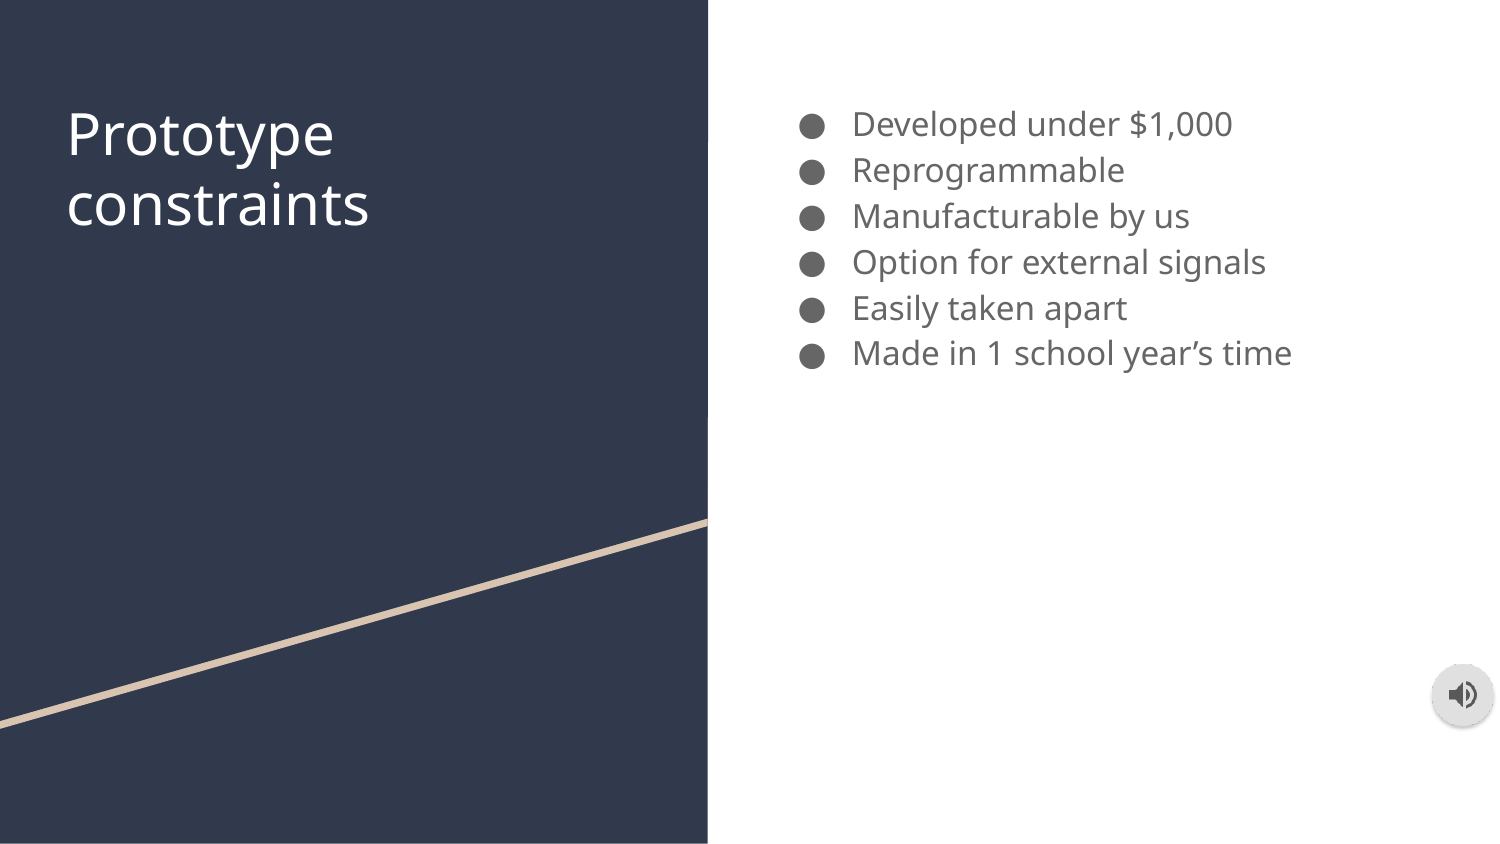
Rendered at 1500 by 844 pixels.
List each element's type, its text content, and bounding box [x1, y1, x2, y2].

title Prototype constraints [51, 82, 660, 494]
list Developed under $1,000 Reprogrammable Manufacturable by us Option for external signals Easily taken apart Made in 1 school year’s time [761, 82, 1446, 755]
picture [1424, 656, 1500, 733]
